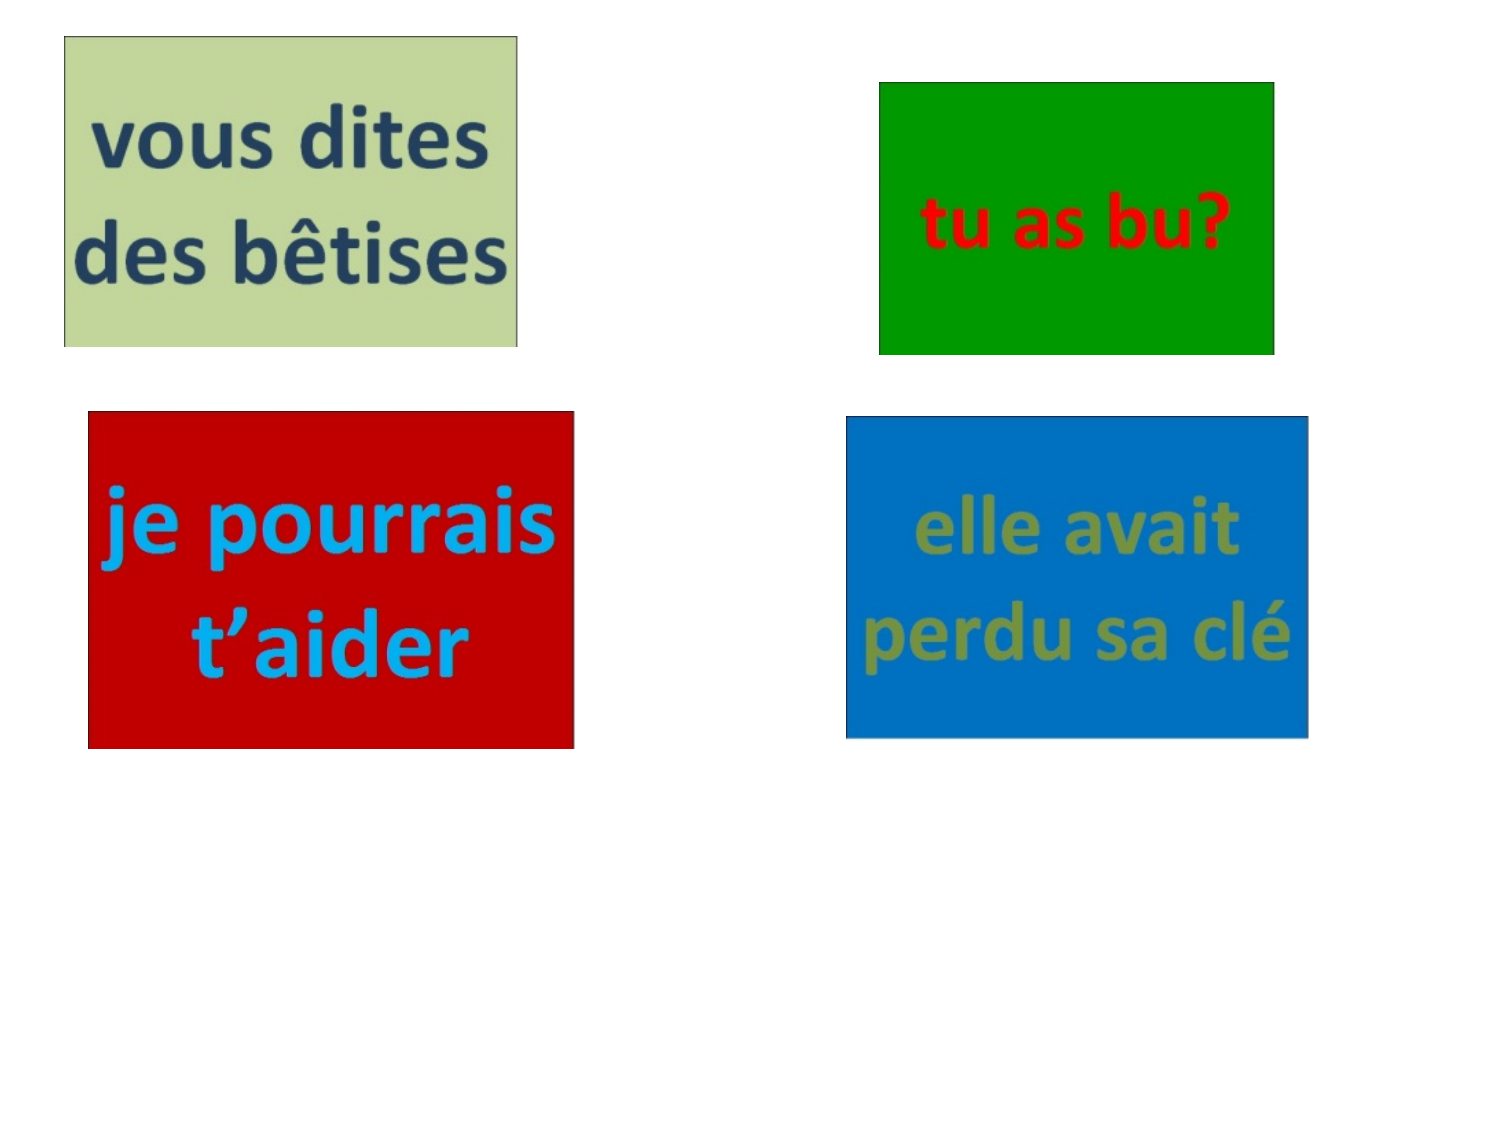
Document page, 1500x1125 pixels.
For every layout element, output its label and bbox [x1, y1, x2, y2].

picture [88, 410, 576, 749]
picture [879, 82, 1276, 356]
picture [64, 35, 519, 348]
picture [845, 416, 1310, 744]
